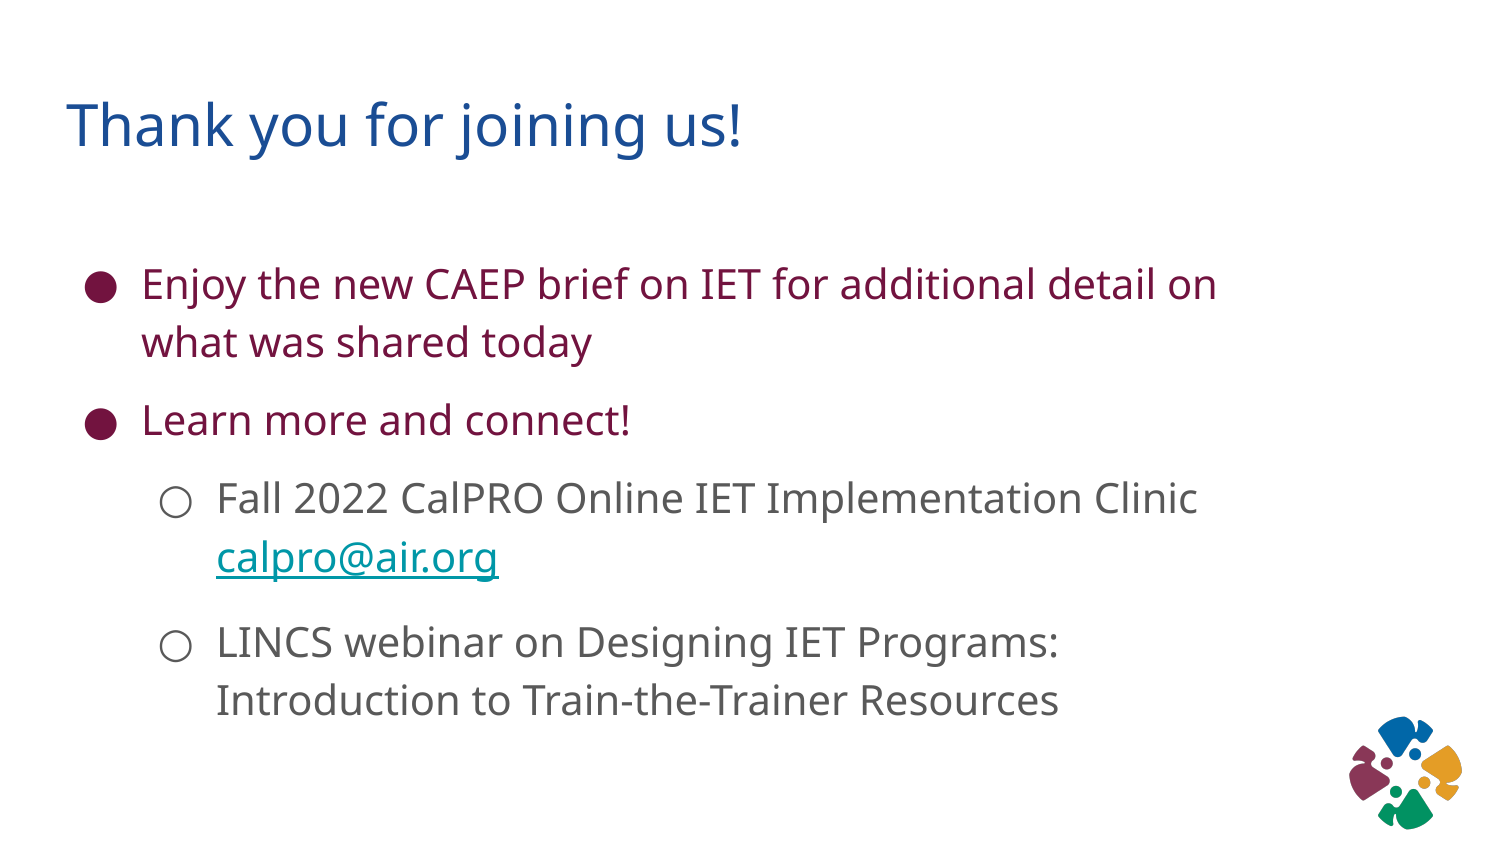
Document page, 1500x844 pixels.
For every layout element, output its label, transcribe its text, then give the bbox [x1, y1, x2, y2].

title Thank you for joining us! [51, 72, 1449, 167]
list Enjoy the new CAEP brief on IET for additional detail on what was shared today Learn more and connect! Fall 2022 CalPRO Online IET Implementation Clinic calpro@air.org LINCS webinar on Designing IET Programs: Introduction to Train-the-Trainer Resources [51, 235, 1312, 796]
picture [1310, 701, 1500, 844]
